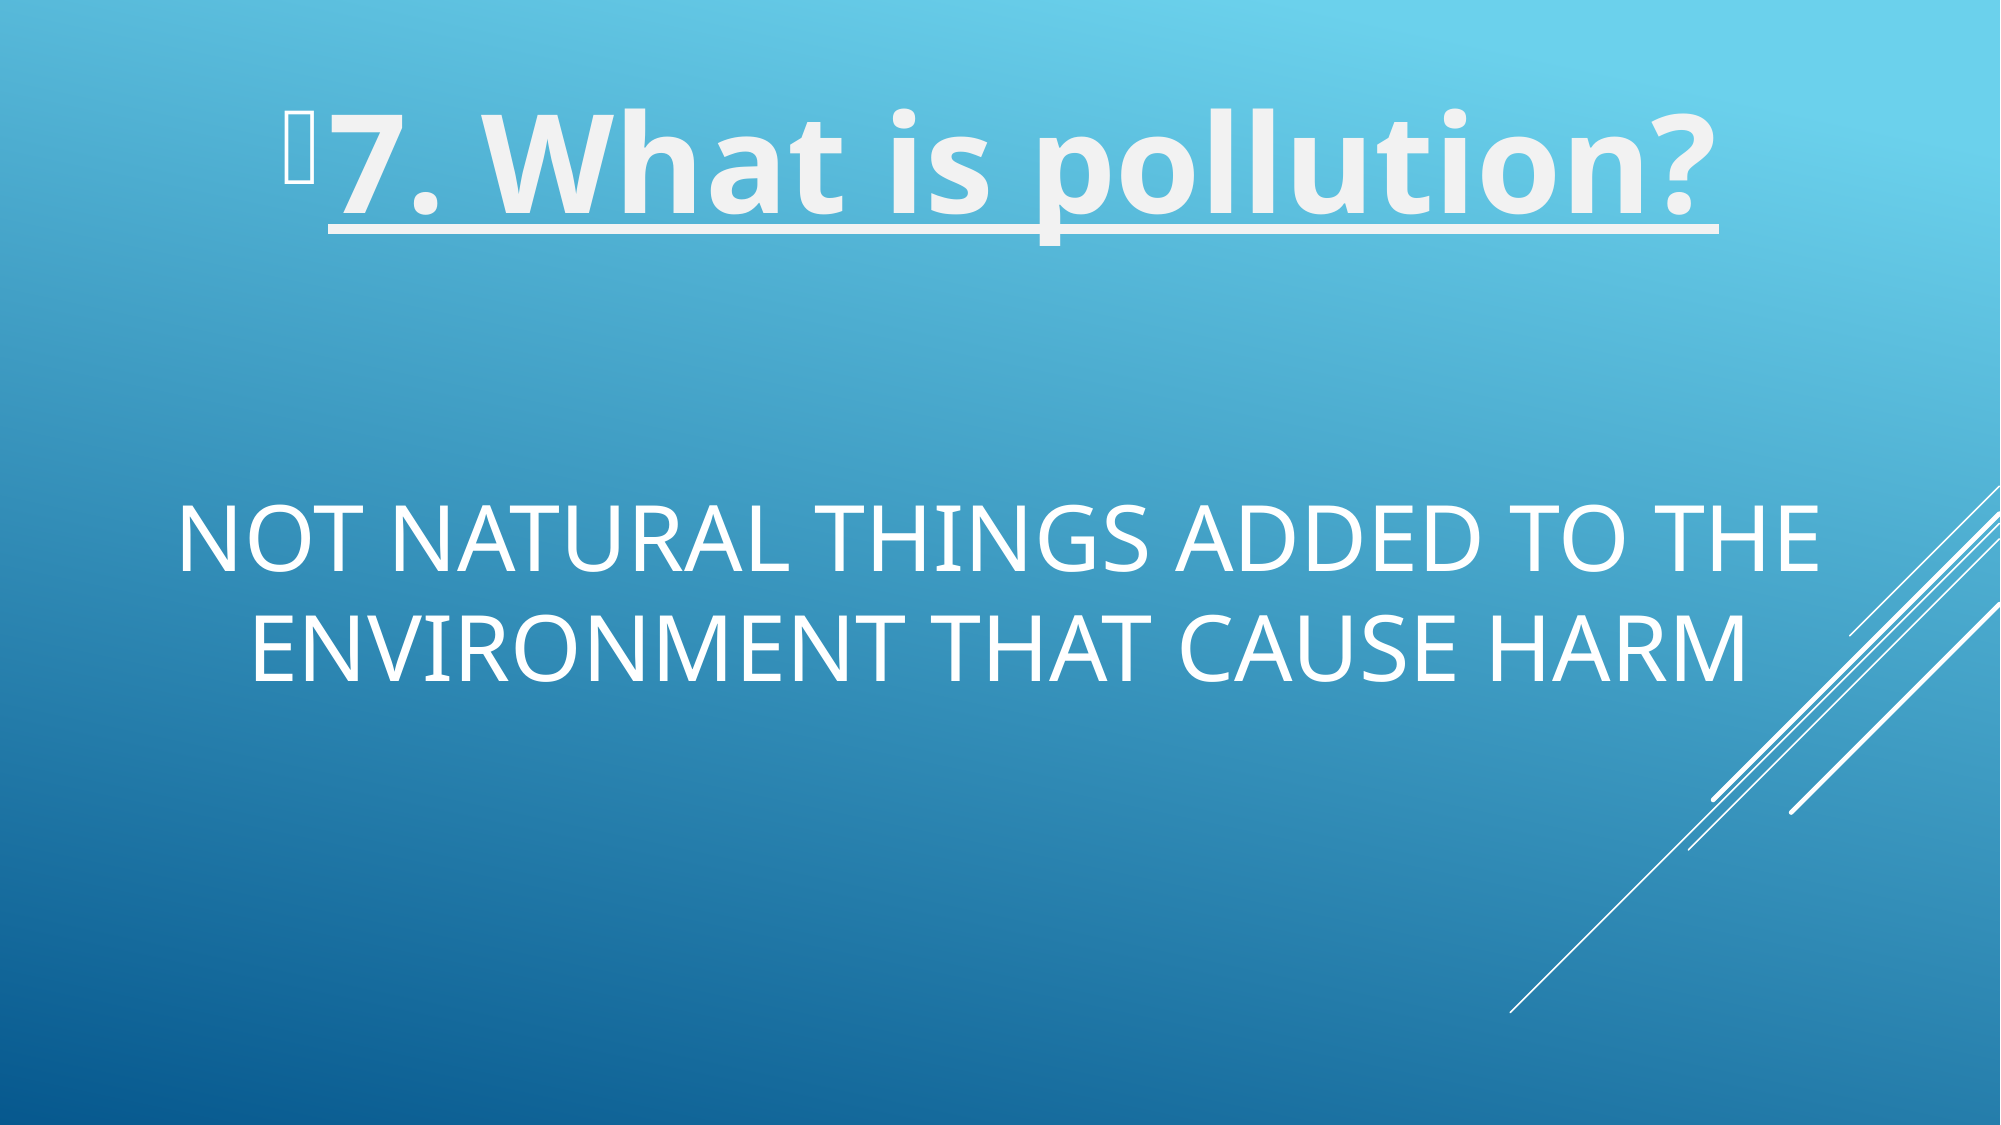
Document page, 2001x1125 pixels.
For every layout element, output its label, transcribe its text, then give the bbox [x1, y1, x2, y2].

list 7. What is pollution? [0, 0, 2000, 455]
title Not natural things added to the environment that cause harm [0, 455, 2000, 920]
